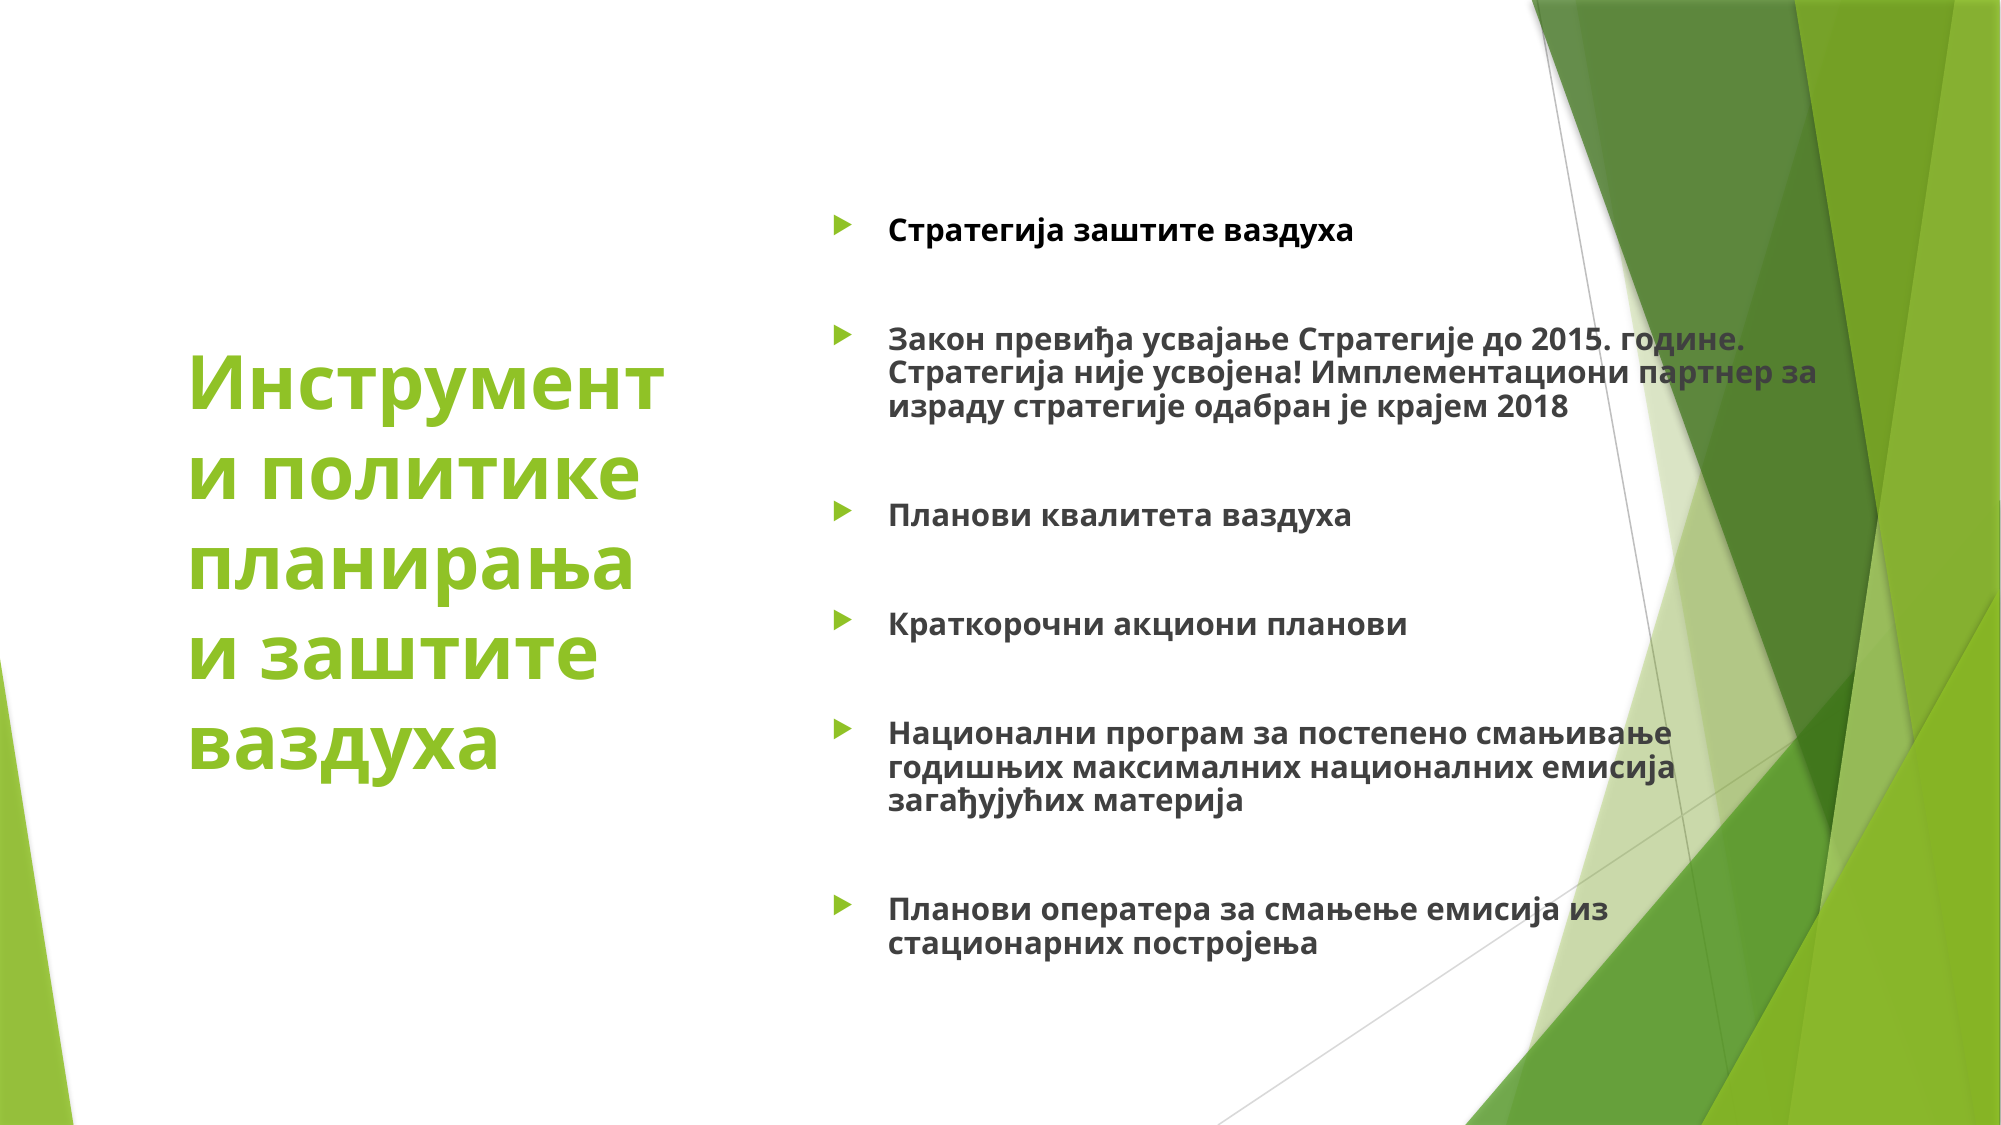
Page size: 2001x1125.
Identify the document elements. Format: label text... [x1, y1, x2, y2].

list Стратегија заштите ваздуха Закон превиђа усвајање Стратегије до 2015. године. Стратегија није усвојена! Имплементациони партнер за израду стратегије одабран је крајем 2018 Планови квалитета ваздуха Краткорочни акциони планови Национални програм за постепено смањивање годишњих максималних националних емисија загађујућих материја Планови оператера за смањење емисија из стационарних постројења [816, 181, 1857, 994]
title Инструменти политике планирања и заштите ваздуха [171, 193, 713, 926]
